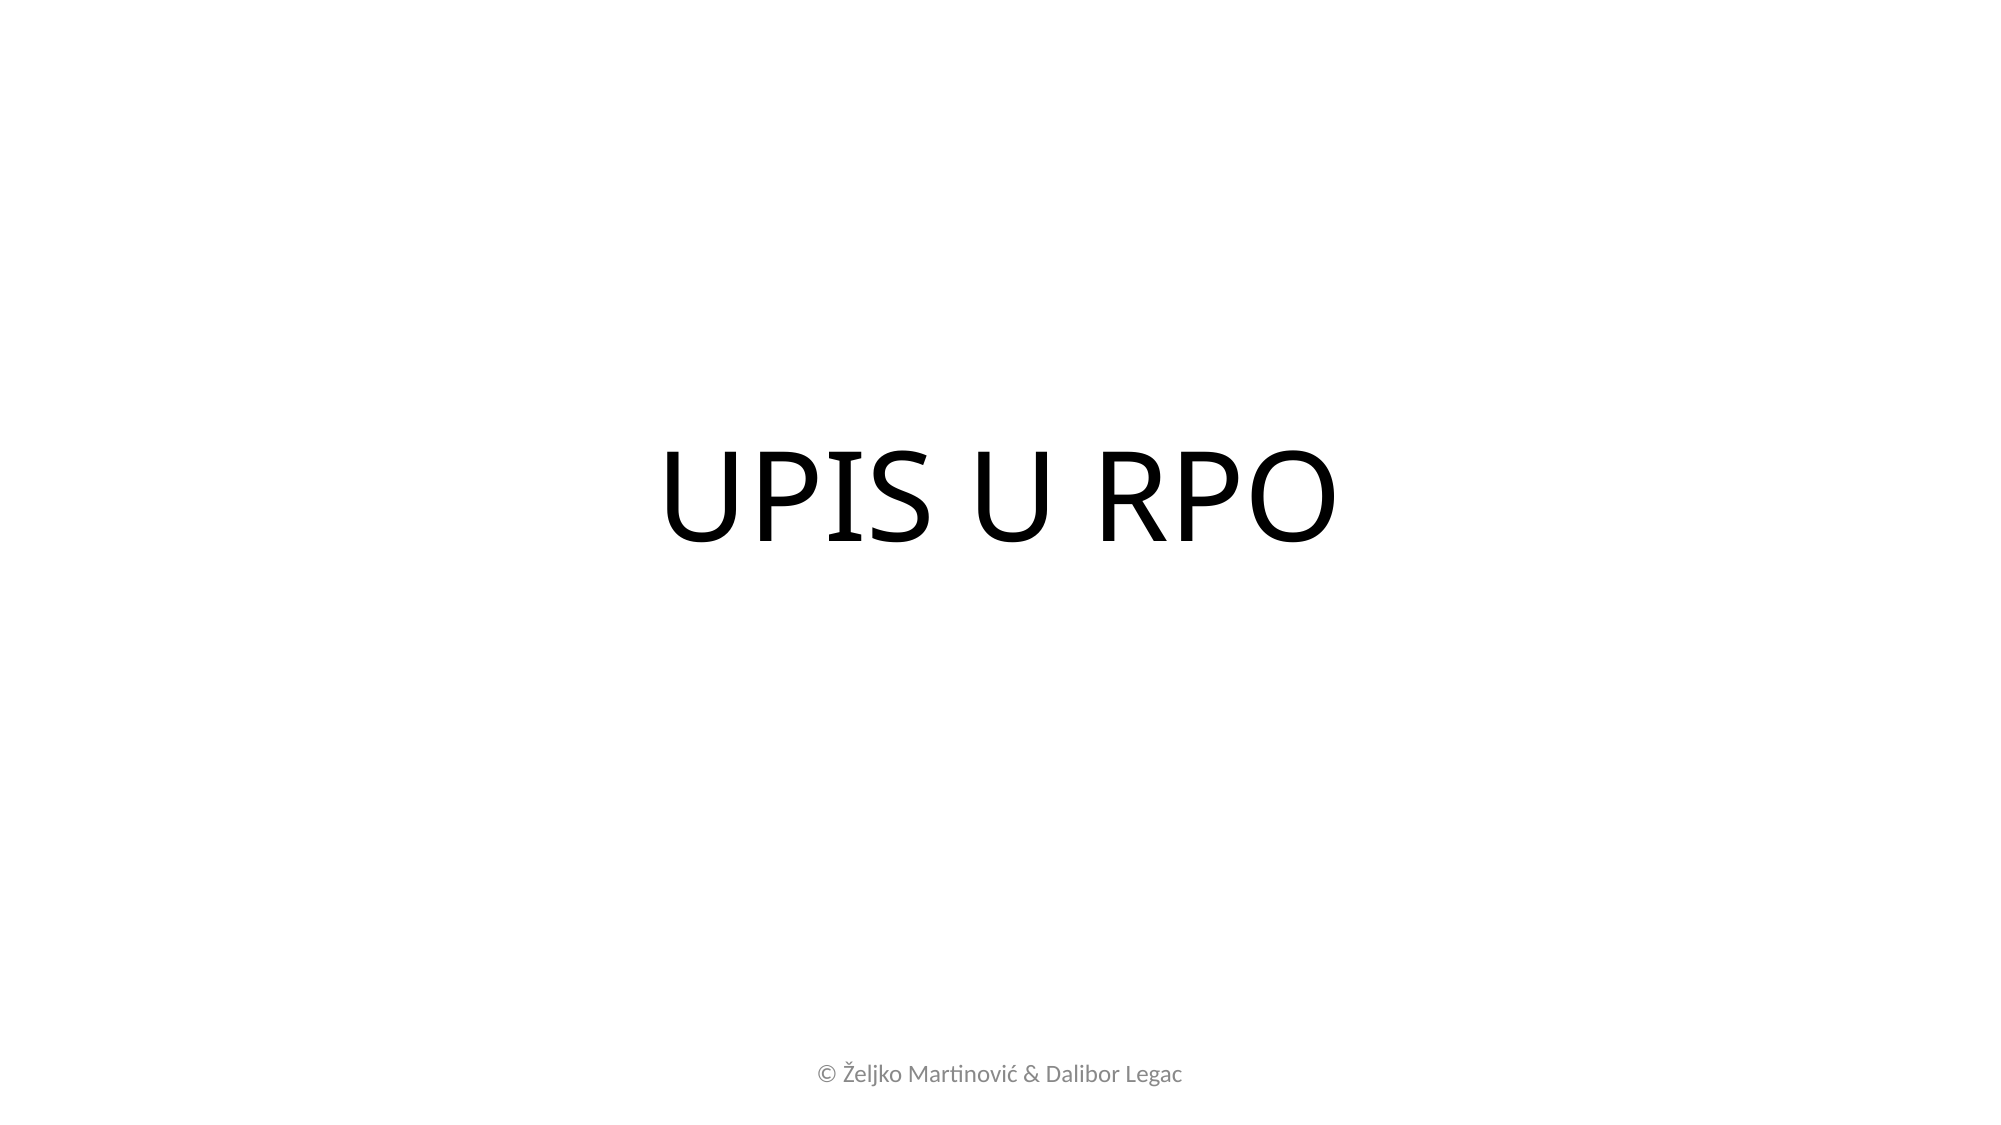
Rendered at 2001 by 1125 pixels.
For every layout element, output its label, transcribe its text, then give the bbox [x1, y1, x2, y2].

title UPIS U RPO [249, 184, 1750, 576]
footer © Željko Martinović & Dalibor Legac [762, 1042, 1238, 1103]
